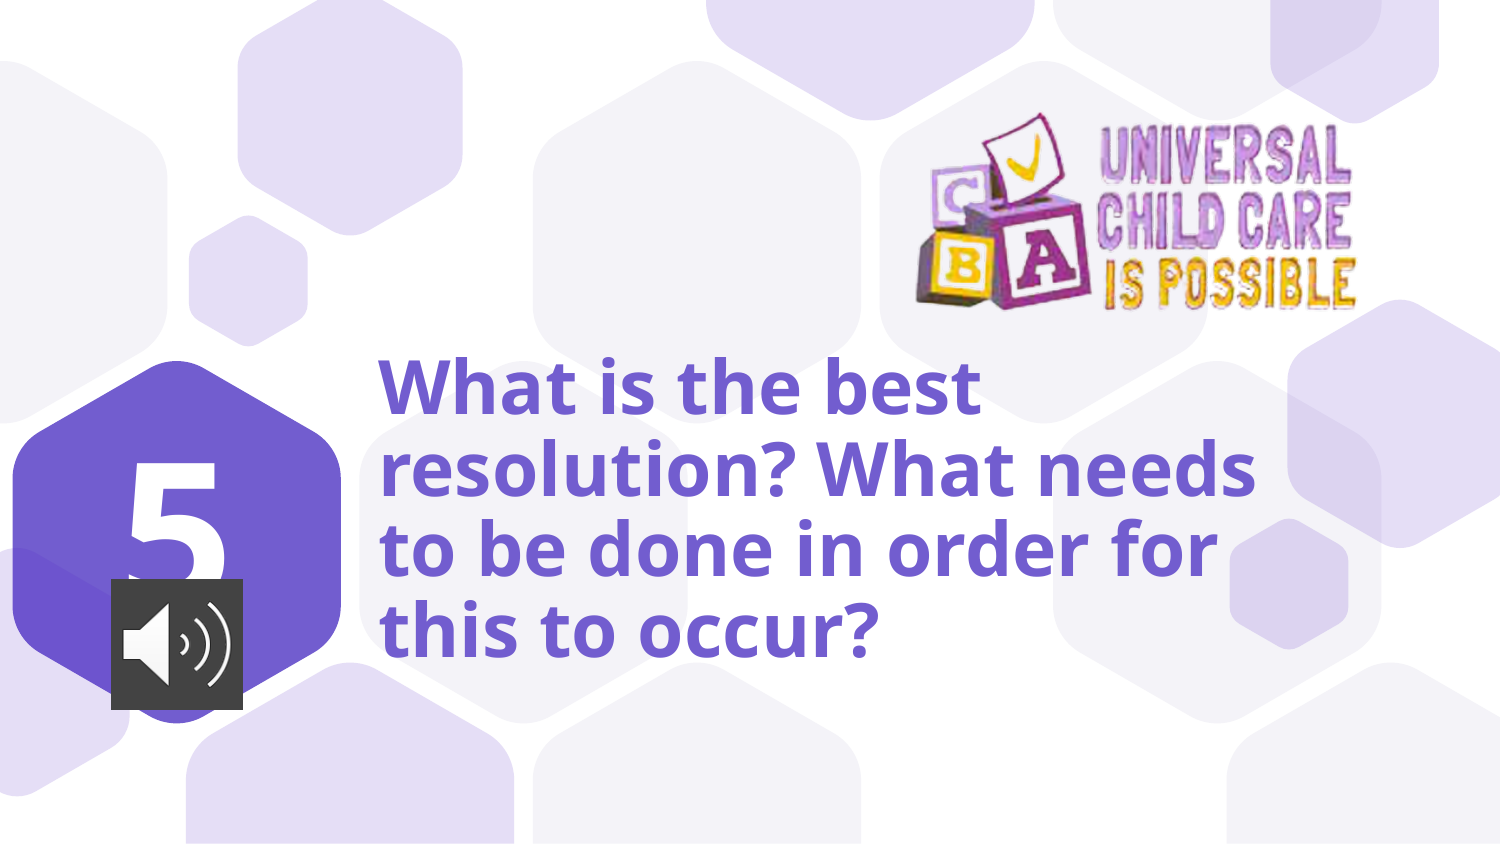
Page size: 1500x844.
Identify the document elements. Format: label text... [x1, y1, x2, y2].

title What is the best resolution? What needs to be done in order for this to occur? [378, 473, 1332, 552]
picture [110, 577, 244, 712]
text_box 5 [12, 361, 342, 723]
picture [854, 32, 1428, 474]
